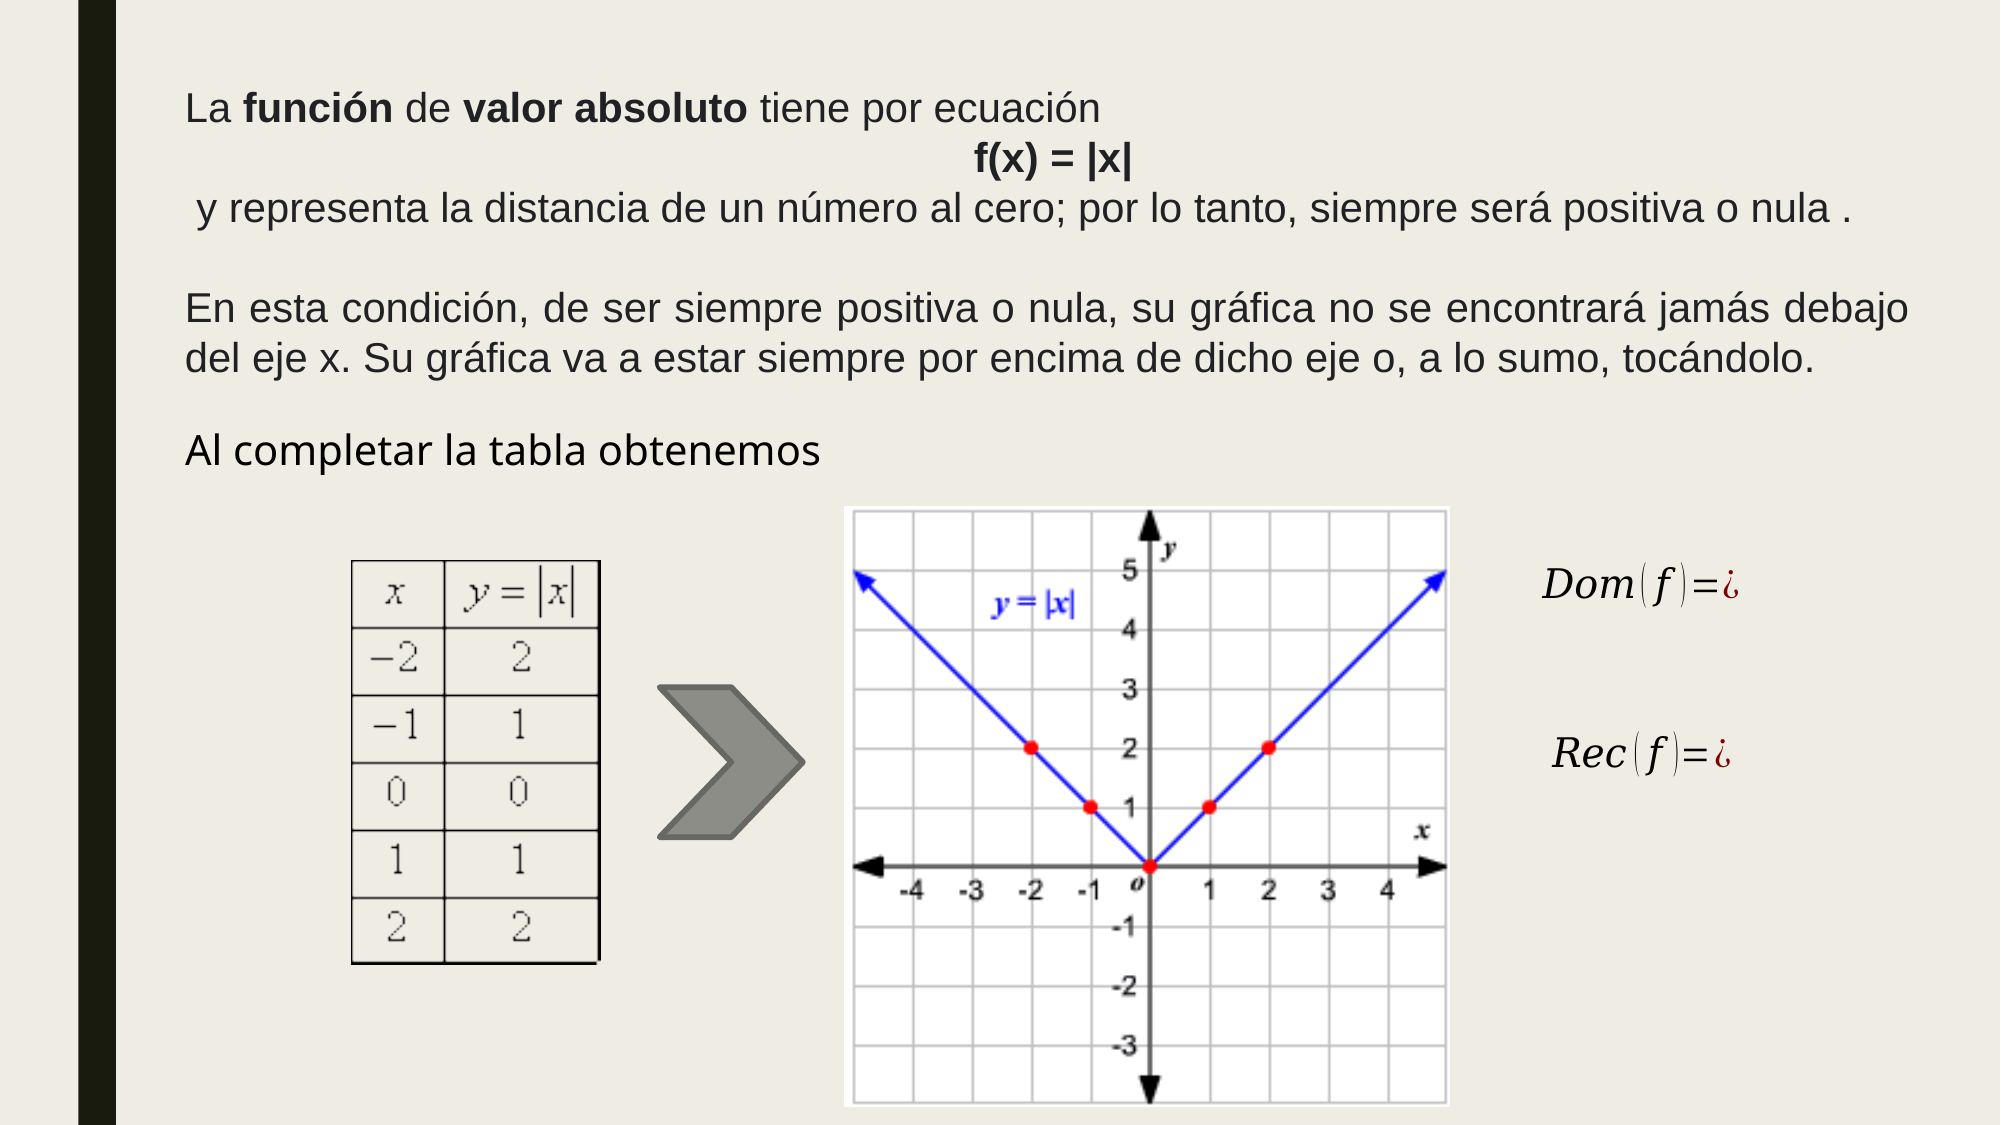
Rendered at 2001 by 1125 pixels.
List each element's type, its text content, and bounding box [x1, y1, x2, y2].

picture [351, 560, 601, 965]
text_box Al completar la tabla obtenemos [170, 416, 1191, 482]
text_box [656, 684, 806, 841]
picture [843, 506, 1450, 1107]
text_box La función de valor absoluto tiene por ecuación f(x) = |x| y representa la distancia de un número al cero; por lo tanto, siempre será positiva o nula . En esta condición, de ser siempre positiva o nula, su gráfica no se encontrará jamás debajo del eje x. Su gráfica va a estar siempre por encima de dicho eje o, a lo sumo, tocándolo. [170, 73, 1926, 389]
